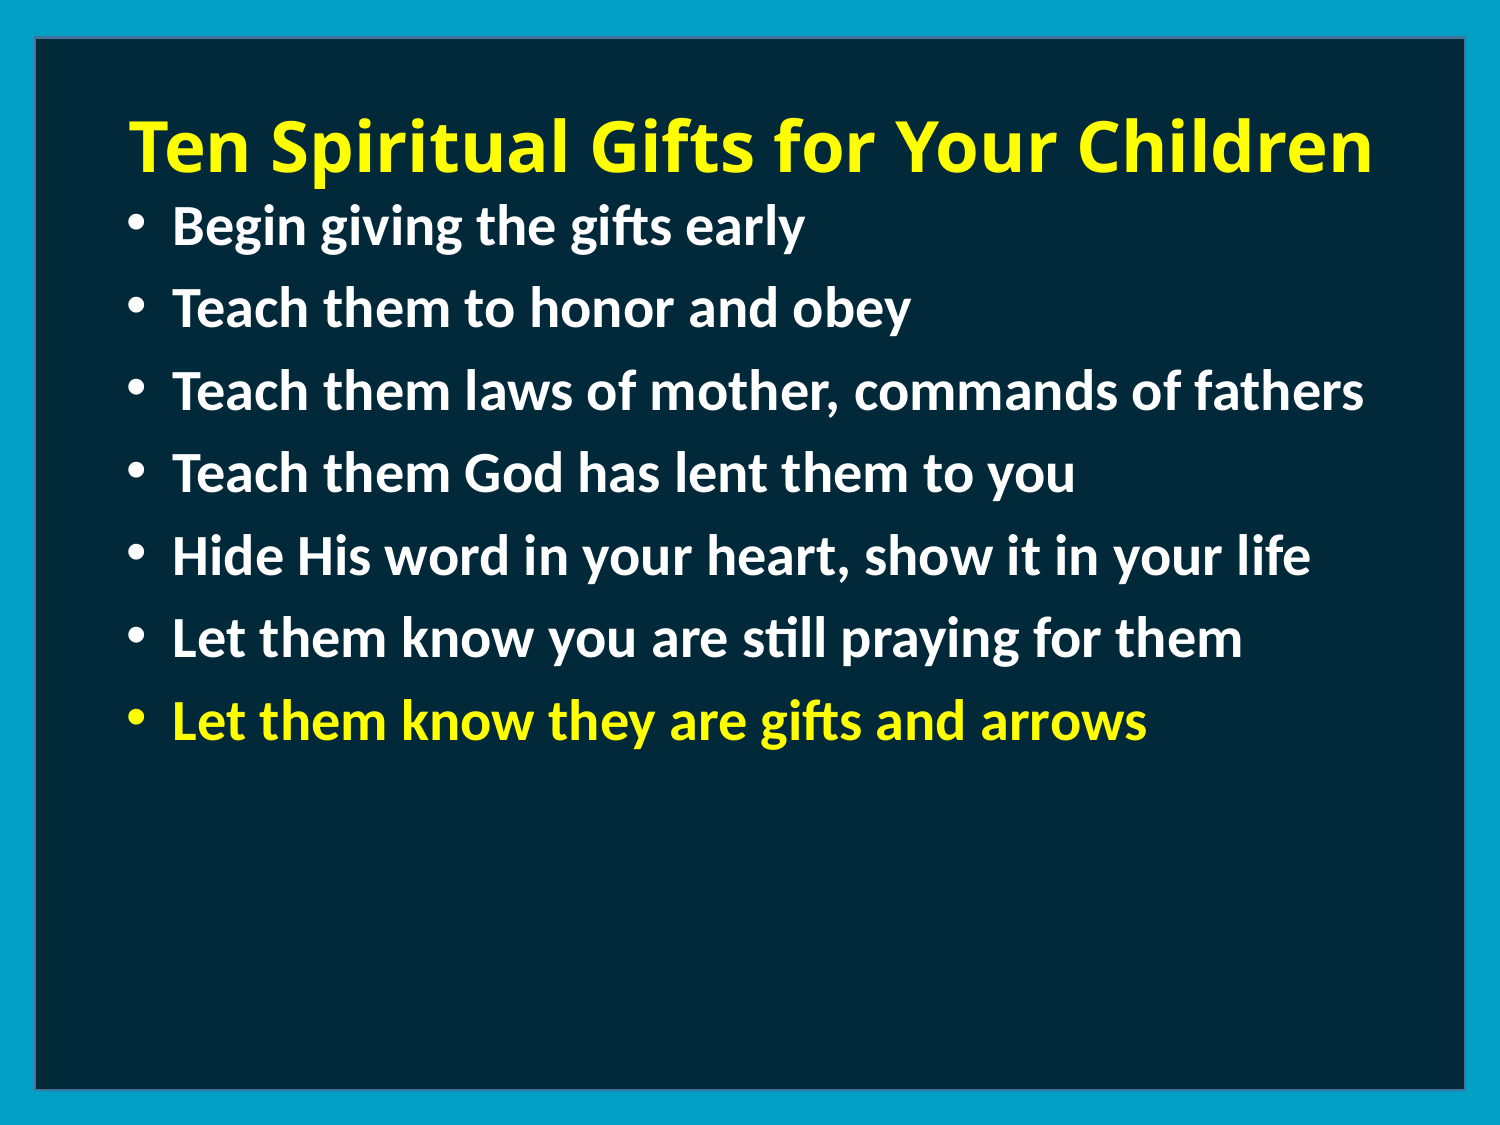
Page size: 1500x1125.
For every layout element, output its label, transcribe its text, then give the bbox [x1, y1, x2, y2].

text_box Ten Spiritual Gifts for Your Children Begin giving the gifts early Teach them to honor and obey Teach them laws of mother, commands of fathers Teach them God has lent them to you Hide His word in your heart, show it in your life Let them know you are still praying for them Let them know they are gifts and arrows [36, 51, 1468, 759]
